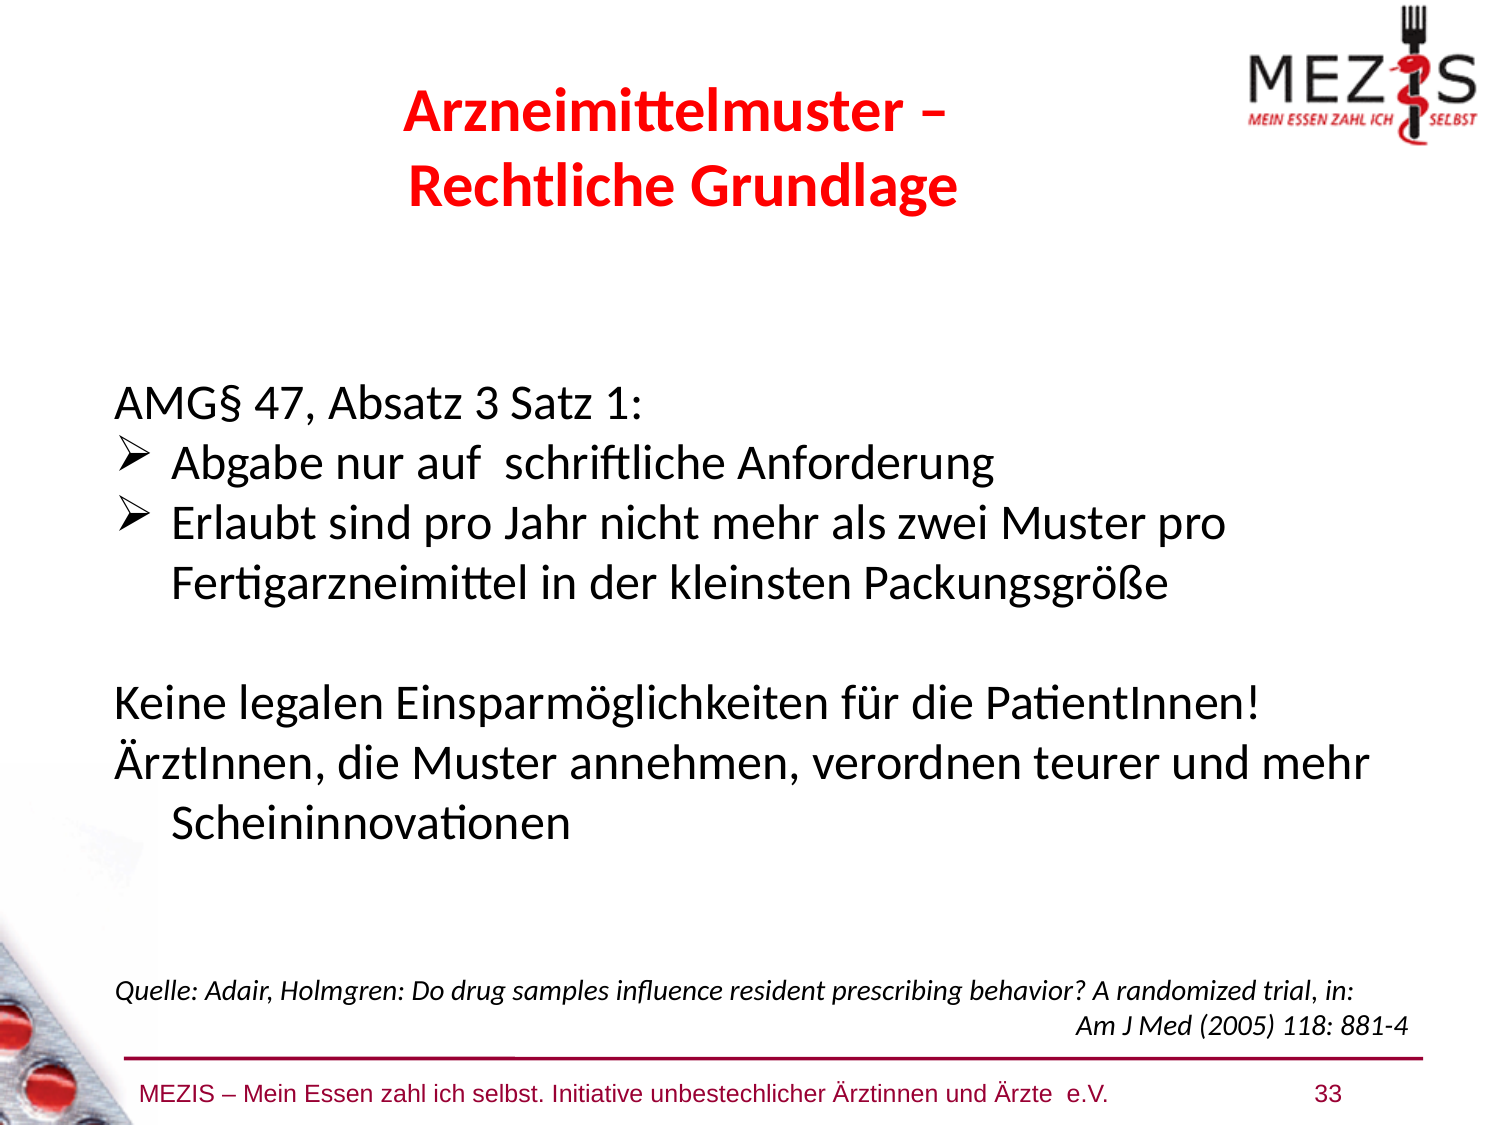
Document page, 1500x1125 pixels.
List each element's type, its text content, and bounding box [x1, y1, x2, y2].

text_box Quelle: Adair, Holmgren: Do drug samples influence resident prescribing behavior? A randomized trial, in: Am J Med (2005) 118: 881-4 [100, 964, 1424, 1049]
picture [1228, 0, 1500, 152]
picture [0, 763, 158, 1125]
text_box Arzneimittelmuster – Rechtliche Grundlage [145, 68, 1223, 220]
text_box AMG§ 47, Absatz 3 Satz 1: Abgabe nur auf schriftliche Anforderung Erlaubt sind pro Jahr nicht mehr als zwei Muster pro Fertigarzneimittel in der kleinsten Packungsgröße Keine legalen Einsparmöglichkeiten für die PatientInnen! ÄrztInnen, die Muster annehmen, verordnen teurer und mehr Scheininnovationen [100, 267, 1414, 953]
